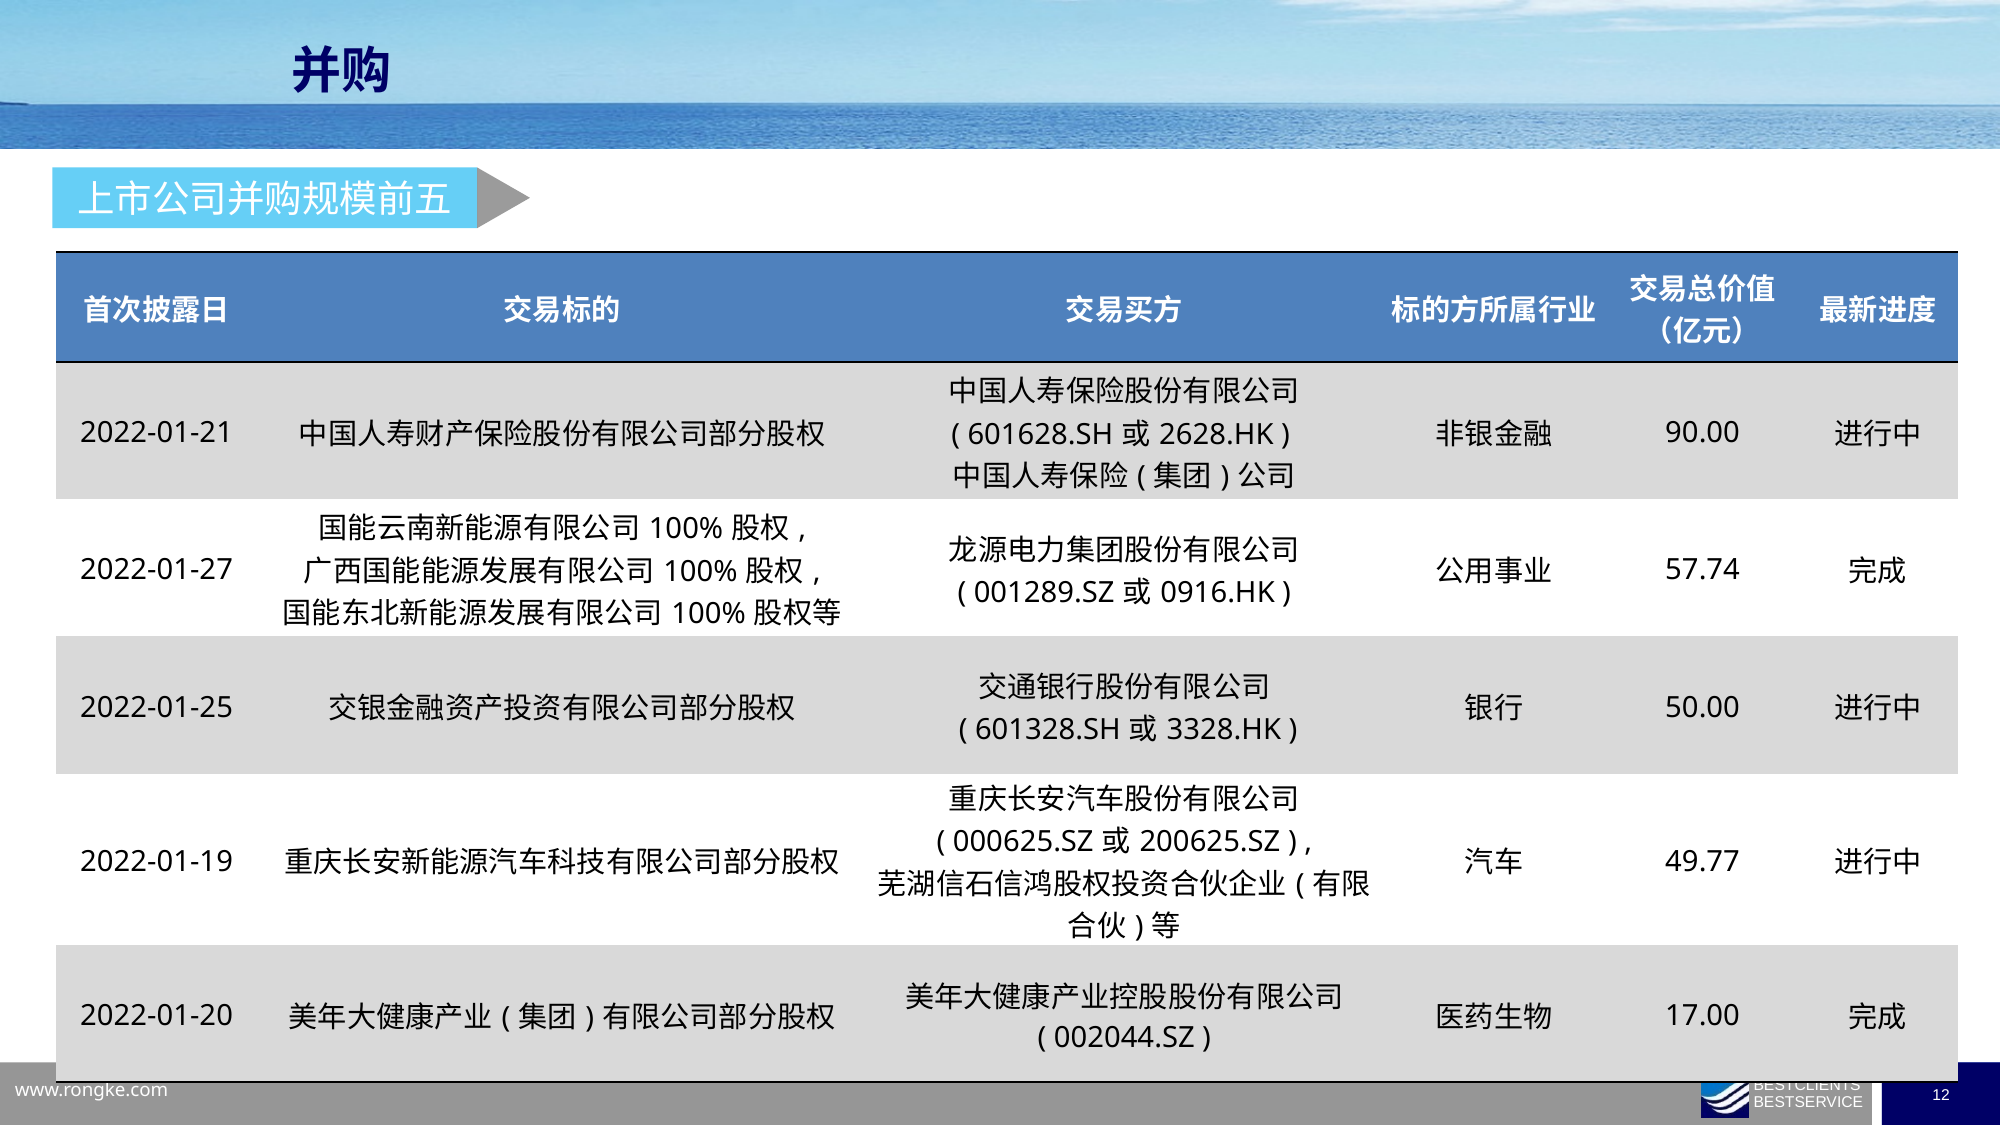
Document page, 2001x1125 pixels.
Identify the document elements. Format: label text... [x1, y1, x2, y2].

table_header 交易总价值 （亿元） [1607, 253, 1798, 361]
picture [1701, 1083, 1749, 1118]
table_cell 49.77 [1607, 774, 1798, 945]
table_cell 57.74 [1607, 499, 1798, 636]
table_header 首次披露日 [56, 253, 257, 361]
table_cell 美年大健康产业(集团)有限公司部分股权 [257, 945, 867, 1081]
text_box 并购 [291, 45, 1642, 105]
table_cell 非银金融 [1381, 363, 1607, 499]
table_cell 银行 [1381, 636, 1607, 774]
table_cell 公用事业 [1381, 499, 1607, 636]
table_cell 美年大健康产业控股股份有限公司 ( 002044.SZ ) [867, 945, 1381, 1081]
table_cell 2022-01-27 [56, 499, 257, 636]
table_cell 汽车 [1381, 774, 1607, 945]
table_cell 重庆长安汽车股份有限公司 ( 000625.SZ或200625.SZ ) , 芜湖信石信鸿股权投资合伙企业(有限合伙)等 [867, 774, 1381, 945]
picture [0, 0, 2000, 149]
table_cell 交通银行股份有限公司 ( 601328.SH或3328.HK ) [867, 636, 1381, 774]
table_header 最新进度 [1798, 253, 1958, 361]
table_cell 医药生物 [1381, 945, 1607, 1081]
table_cell 90.00 [1607, 363, 1798, 499]
table_cell 中国人寿财产保险股份有限公司部分股权 [257, 363, 867, 499]
table_header 交易标的 [257, 253, 867, 361]
table_cell 完成 [1798, 499, 1958, 636]
table_cell 2022-01-19 [56, 774, 257, 945]
table_cell 2022-01-21 [56, 363, 257, 499]
table_cell 进行中 [1798, 636, 1958, 774]
table_cell 2022-01-20 [56, 945, 257, 1081]
table_cell 国能云南新能源有限公司100%股权, 广西国能能源发展有限公司100%股权, 国能东北新能源发展有限公司100%股权等 [257, 499, 867, 636]
table_cell 50.00 [1607, 636, 1798, 774]
table_header 交易买方 [867, 253, 1381, 361]
table_cell 17.00 [1607, 945, 1798, 1081]
table_header 标的方所属行业 [1381, 253, 1607, 361]
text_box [52, 167, 530, 229]
table_cell 2022-01-25 [56, 636, 257, 774]
table_cell 中国人寿保险股份有限公司 ( 601628.SH或2628.HK ) 中国人寿保险(集团)公司 [867, 363, 1381, 499]
table_cell 进行中 [1798, 774, 1958, 945]
table_cell 重庆长安新能源汽车科技有限公司部分股权 [257, 774, 867, 945]
table_cell 龙源电力集团股份有限公司 ( 001289.SZ或0916.HK ) [867, 499, 1381, 636]
table_cell 进行中 [1798, 363, 1958, 499]
table_cell 完成 [1798, 945, 1958, 1081]
table_cell 交银金融资产投资有限公司部分股权 [257, 636, 867, 774]
